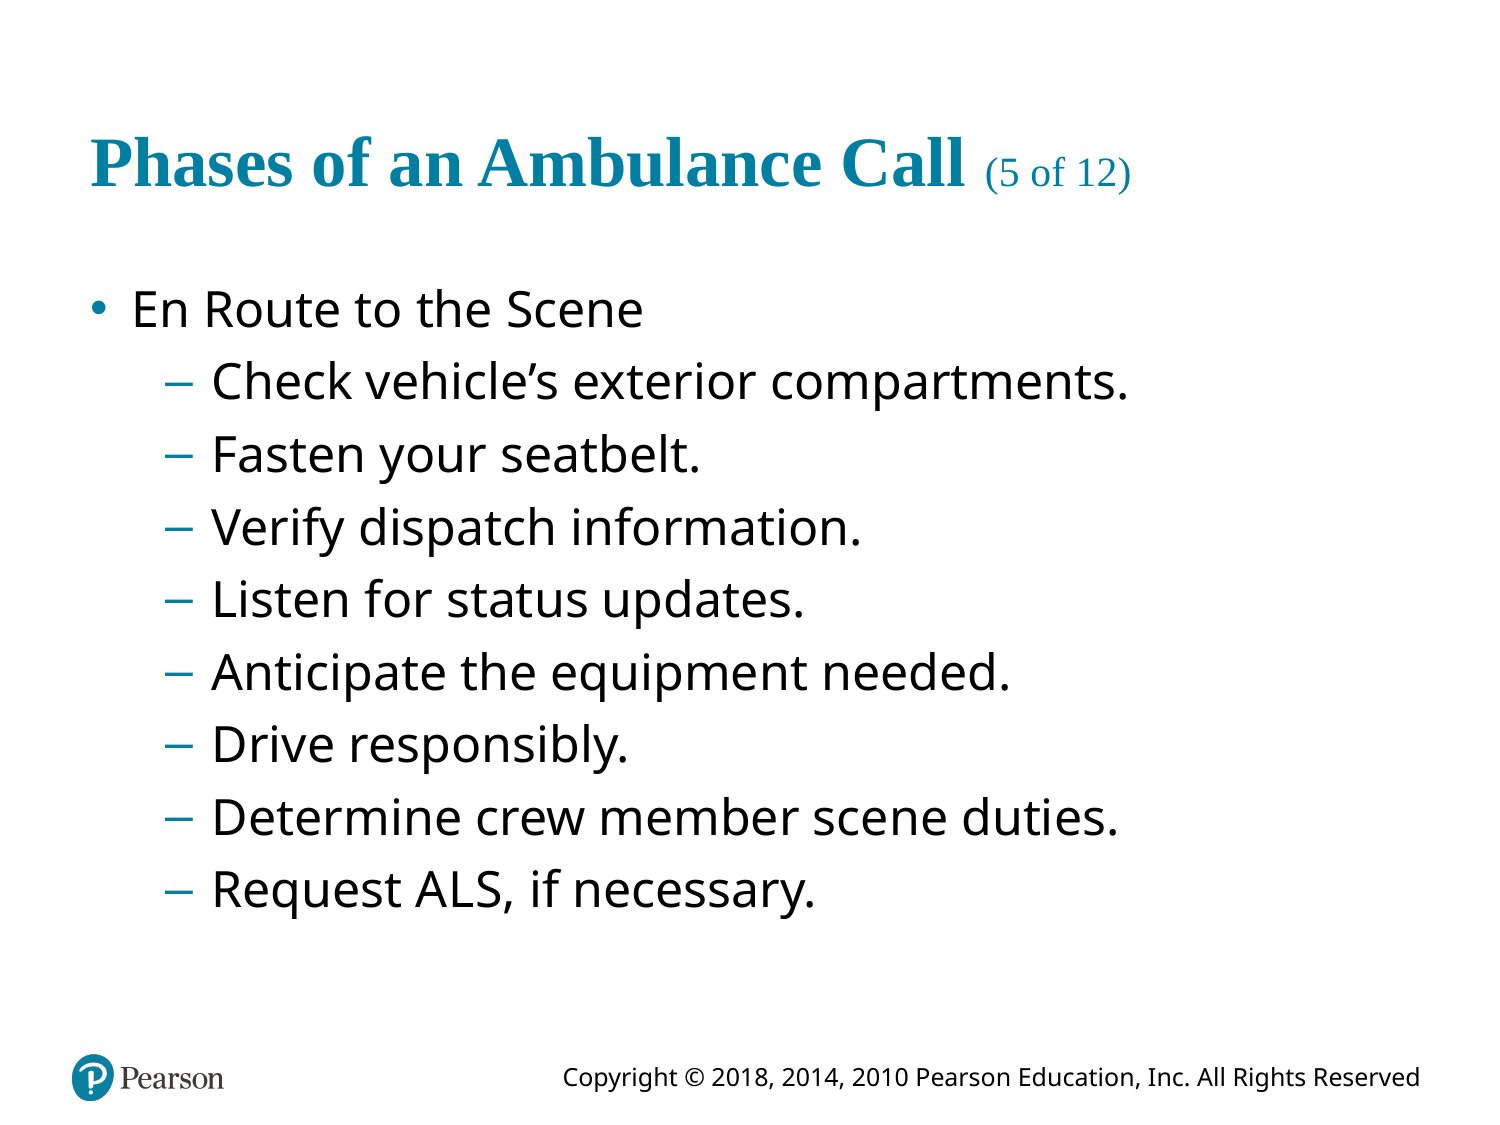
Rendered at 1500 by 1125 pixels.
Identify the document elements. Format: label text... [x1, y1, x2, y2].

picture [72, 1054, 88, 1070]
picture [80, 1063, 106, 1088]
picture [98, 1054, 224, 1101]
title Phases of an Ambulance Call (5 of 12) [75, 35, 1425, 216]
picture [72, 1087, 83, 1101]
list En Route to the Scene Check vehicle’s exterior compartments. Fasten your seatbelt. Verify dispatch information. Listen for status updates. Anticipate the equipment needed. Drive responsibly. Determine crew member scene duties. Request A L S, if necessary. [75, 262, 1425, 939]
